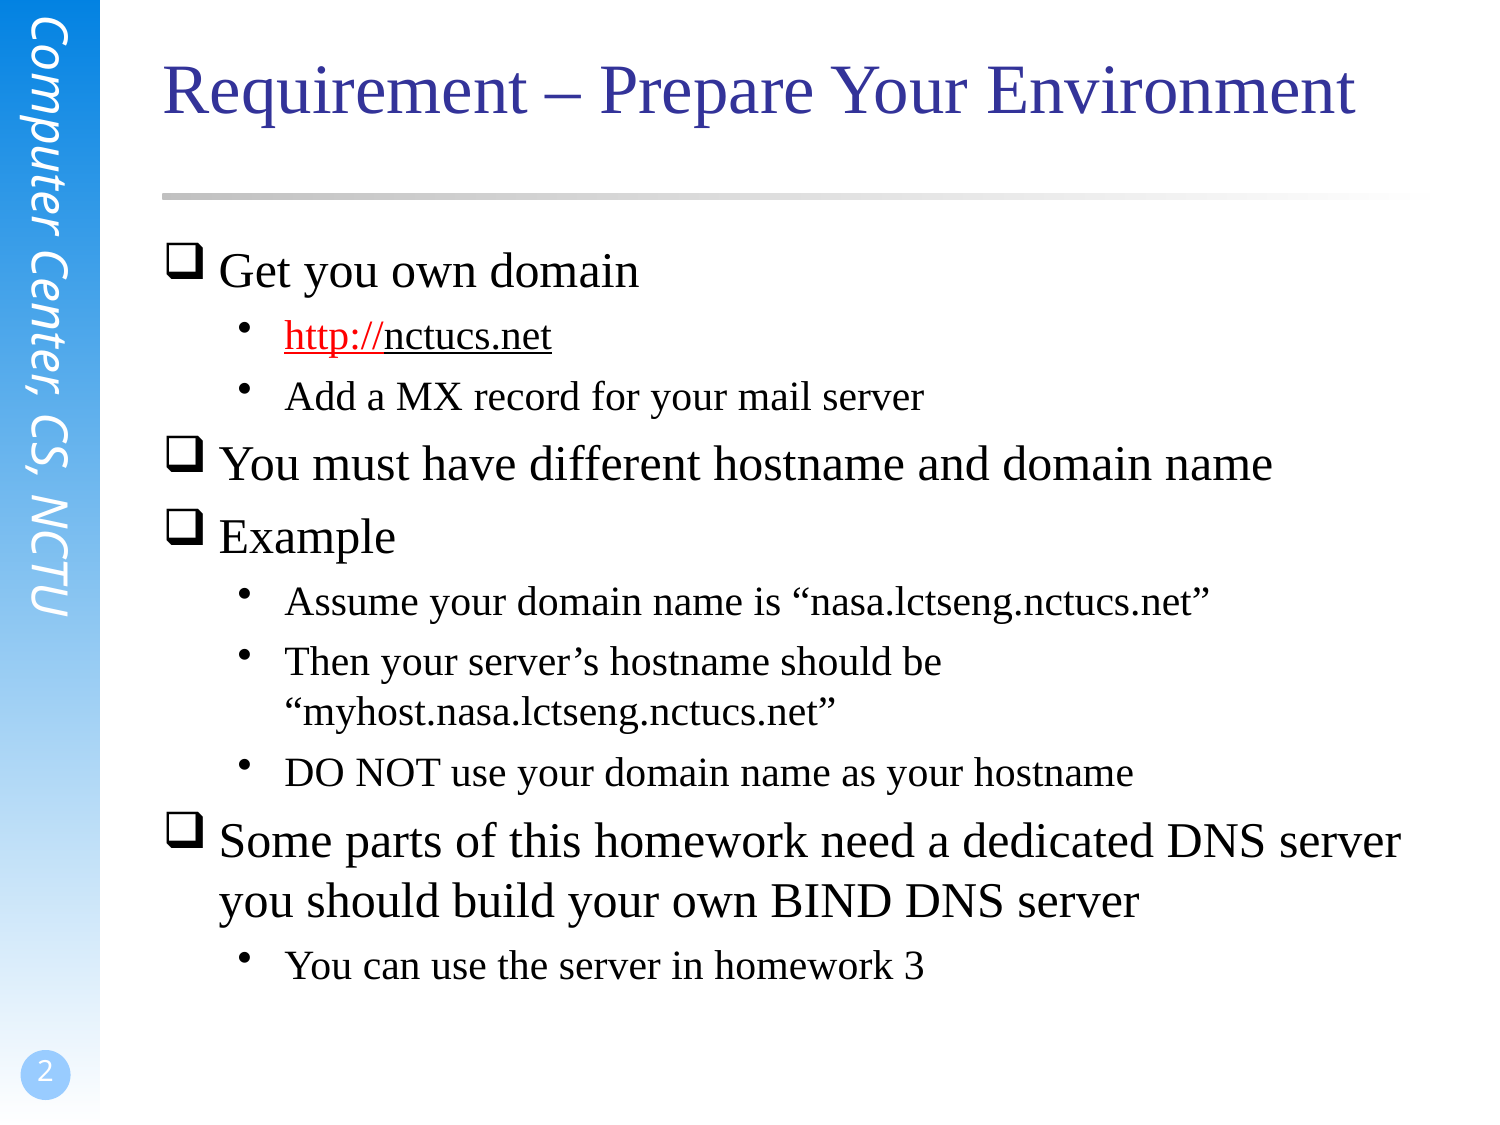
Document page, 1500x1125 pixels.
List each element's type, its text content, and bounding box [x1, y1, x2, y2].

title Requirement – Prepare Your Environment [162, 42, 1438, 231]
list Get you own domain http://nctucs.net Add a MX record for your mail server You must have different hostname and domain name Example Assume your domain name is “nasa.lctseng.nctucs.net” Then your server’s hostname should be “myhost.nasa.lctseng.nctucs.net” DO NOT use your domain name as your hostname Some parts of this homework need a dedicated DNS server you should build your own BIND DNS server You can use the server in homework 3 [162, 237, 1438, 1075]
